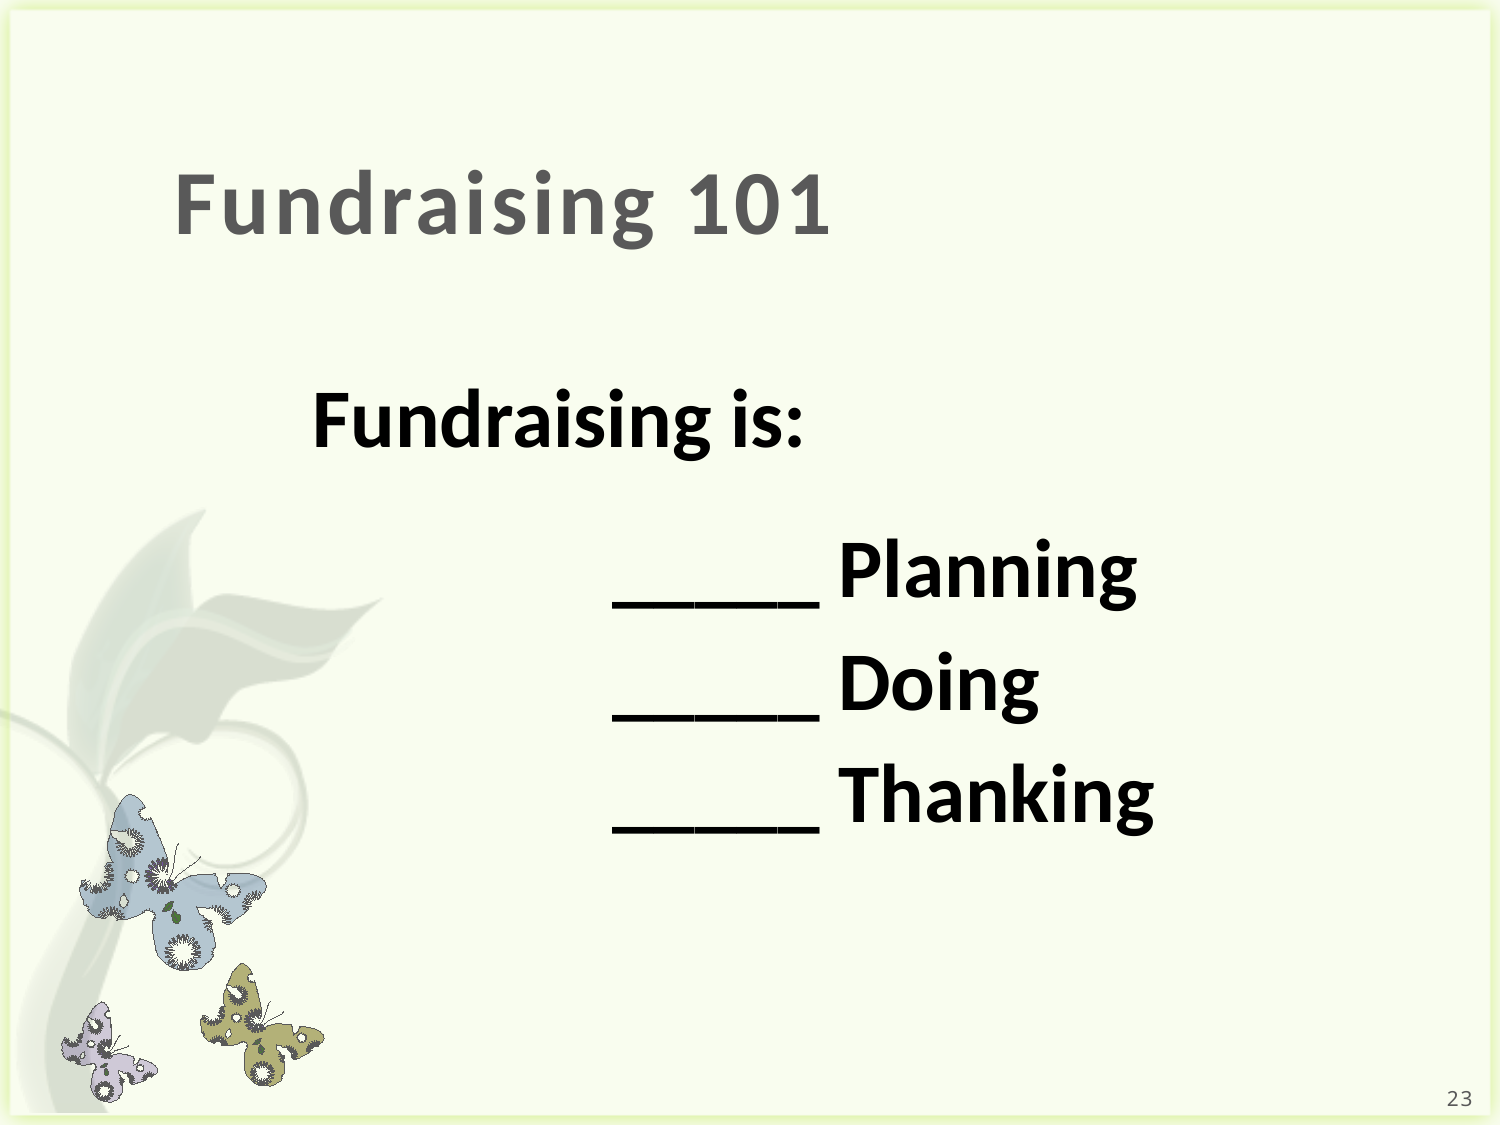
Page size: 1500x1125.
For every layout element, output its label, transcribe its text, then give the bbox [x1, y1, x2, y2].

picture [11, 474, 402, 1113]
title Fundraising 101 [159, 108, 1265, 289]
text_box Fundraising is: _____ Planning _____ Doing _____ Thanking [297, 357, 1375, 937]
slide_number 23 [1374, 1068, 1488, 1125]
